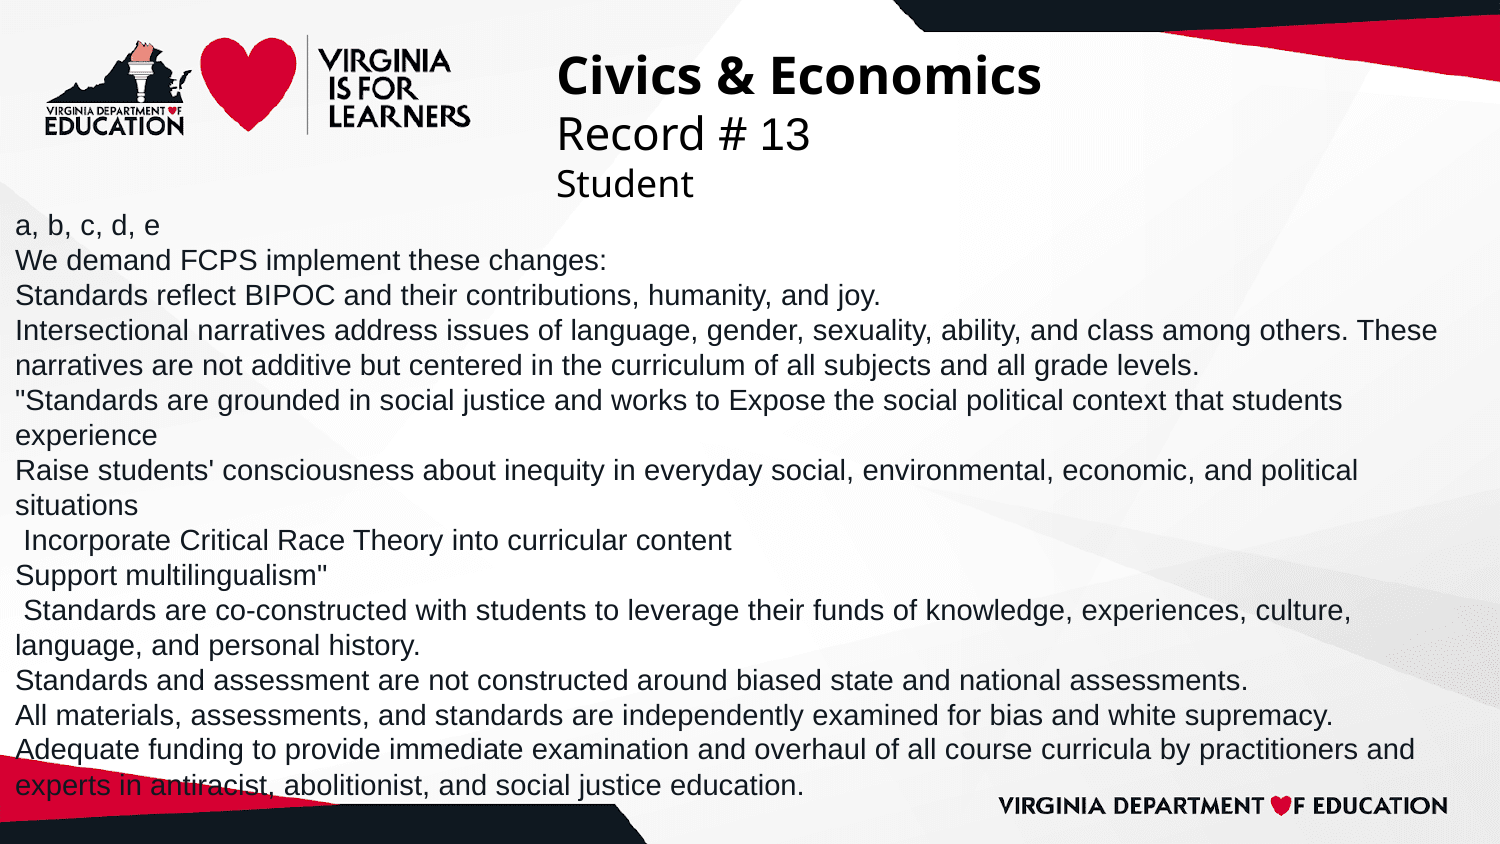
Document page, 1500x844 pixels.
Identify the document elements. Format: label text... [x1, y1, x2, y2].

title Civics & Economics Record # 13 Student [540, 55, 1488, 191]
picture [0, 0, 1500, 191]
picture [0, 782, 1500, 844]
subtitle a, b, c, d, e We demand FCPS implement these changes: Standards reflect BIPOC and their contributions, humanity, and joy. Intersectional narratives address issues of language, gender, sexuality, ability, and class among others. These narratives are not additive but centered in the curriculum of all subjects and all grade levels. "Standards are grounded in social justice and works to Expose the social political context that students experience Raise students' consciousness about inequity in everyday social, environmental, economic, and political situations Incorporate Critical Race Theory into curricular content Support multilingualism" Standards are co-constructed with students to leverage their funds of knowledge, experiences, culture, language, and personal history. Standards and assessment are not constructed around biased state and national assessments. All materials, assessments, and standards are independently examined for bias and white supremacy. Adequate funding to provide immediate examination and overhaul of all course curricula by practitioners and experts in antiracist, abolitionist, and social justice education. [0, 191, 1500, 782]
